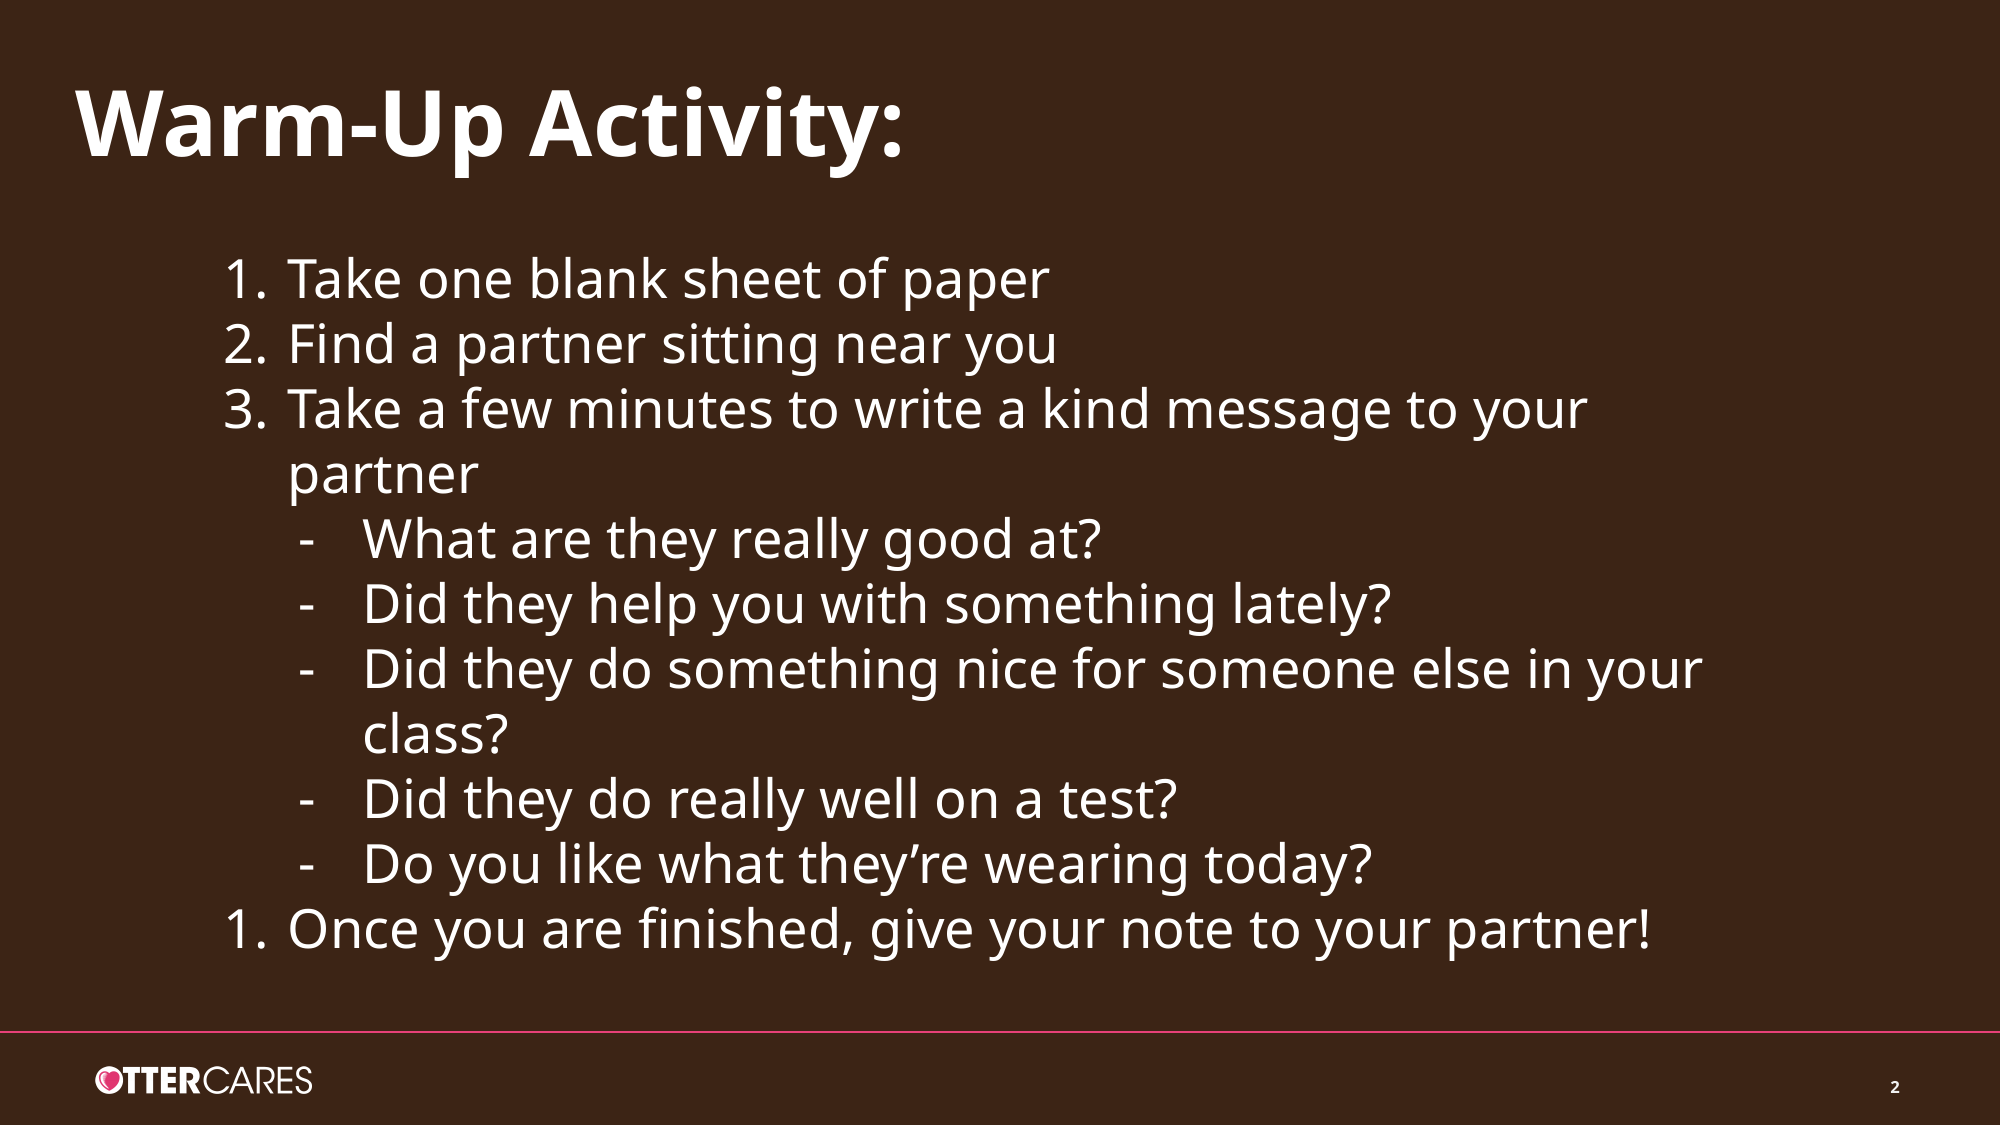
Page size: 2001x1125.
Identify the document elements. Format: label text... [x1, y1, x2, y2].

text_box Take one blank sheet of paper Find a partner sitting near you Take a few minutes to write a kind message to your partner What are they really good at? Did they help you with something lately? Did they do something nice for someone else in your class? Did they do really well on a test? Do you like what they’re wearing today? Once you are finished, give your note to your partner! [197, 229, 1803, 991]
picture [95, 1066, 312, 1094]
slide_number ‹#› [1836, 1058, 1900, 1119]
title Warm-Up Activity: [22, 27, 961, 213]
